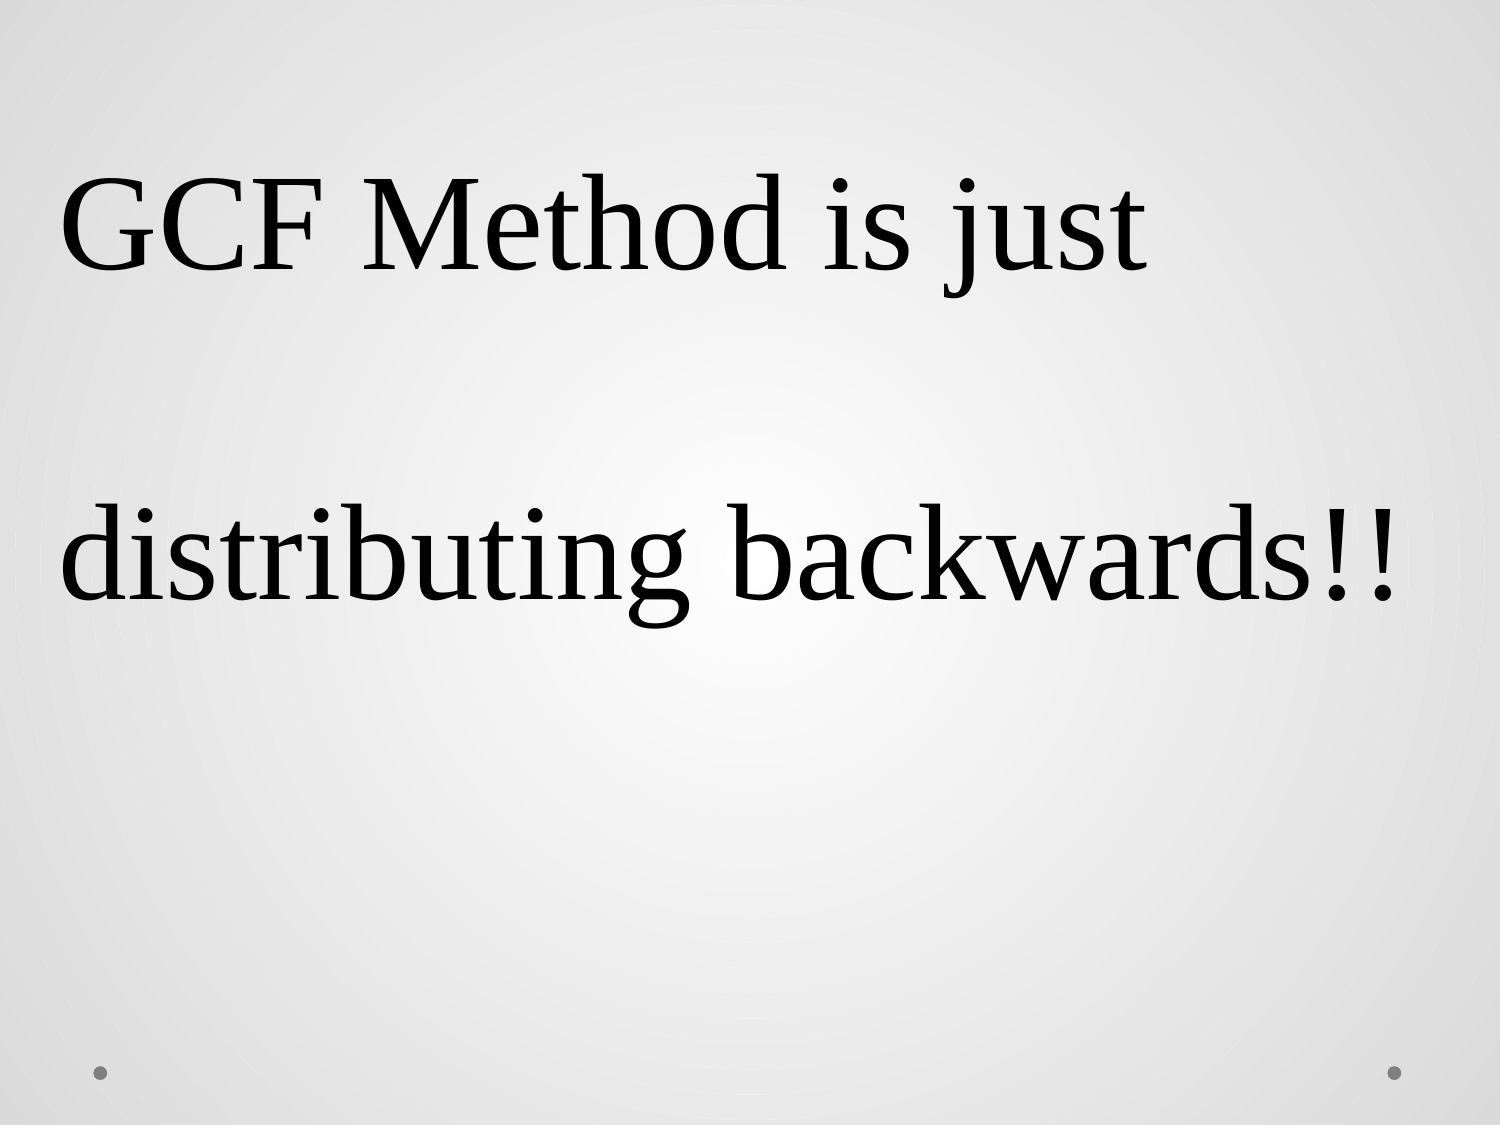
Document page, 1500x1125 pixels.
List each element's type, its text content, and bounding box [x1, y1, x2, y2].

text_box GCF Method is just distributing backwards!! [44, 125, 1422, 635]
